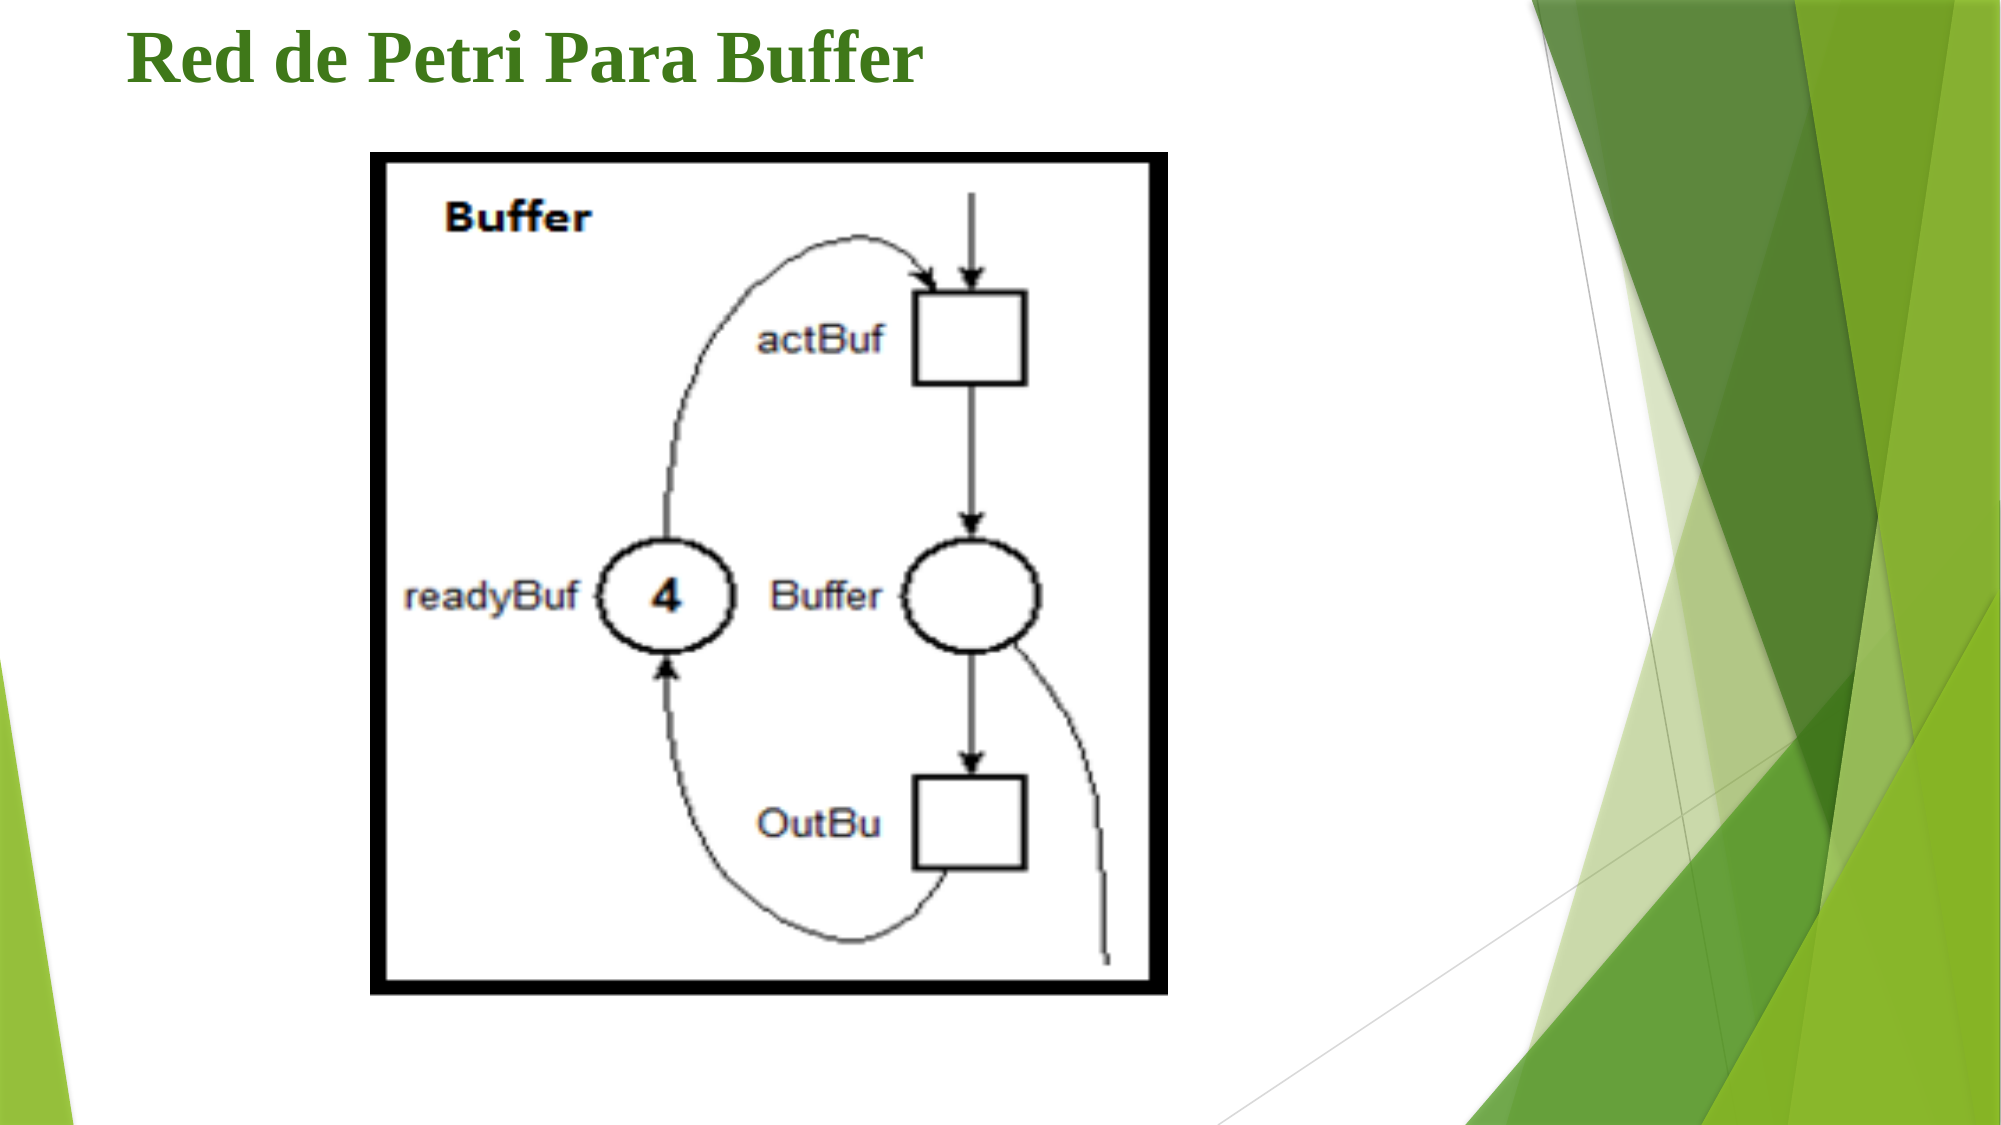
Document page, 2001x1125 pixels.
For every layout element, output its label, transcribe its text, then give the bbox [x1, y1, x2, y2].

picture [370, 152, 1169, 1000]
title Red de Petri Para Buffer [111, 0, 1522, 217]
